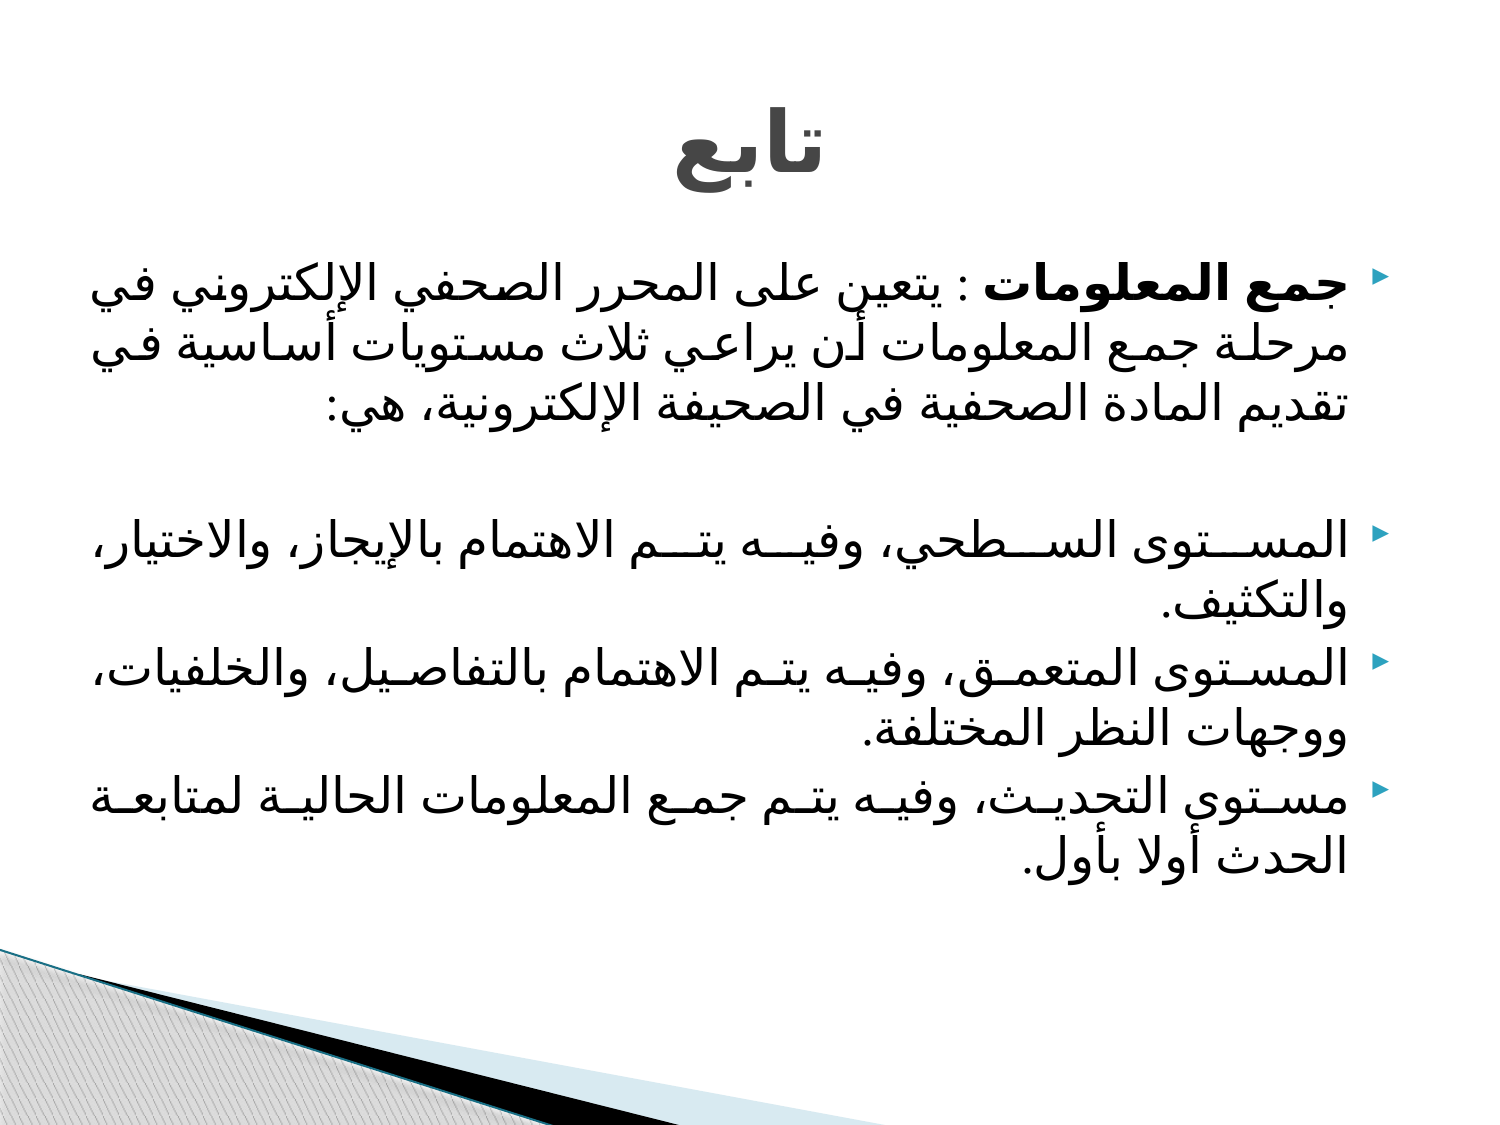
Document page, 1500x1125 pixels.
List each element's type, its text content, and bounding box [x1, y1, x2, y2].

title تابع [75, 45, 1425, 233]
list جمع المعلومات : يتعين على المحرر الصحفي الإلكتروني في مرحلة جمع المعلومات أن يراعي ثلاث مستويات أساسية في تقديم المادة الصحفية في الصحيفة الإلكترونية، هي: المستوى السطحي، وفيه يتم الاهتمام بالإيجاز، والاختيار، والتكثيف. المستوى المتعمق، وفيه يتم الاهتمام بالتفاصيل، والخلفيات، ووجهات النظر المختلفة. مستوى التحديث، وفيه يتم جمع المعلومات الحالية لمتابعة الحدث أولا بأول. [75, 243, 1425, 986]
